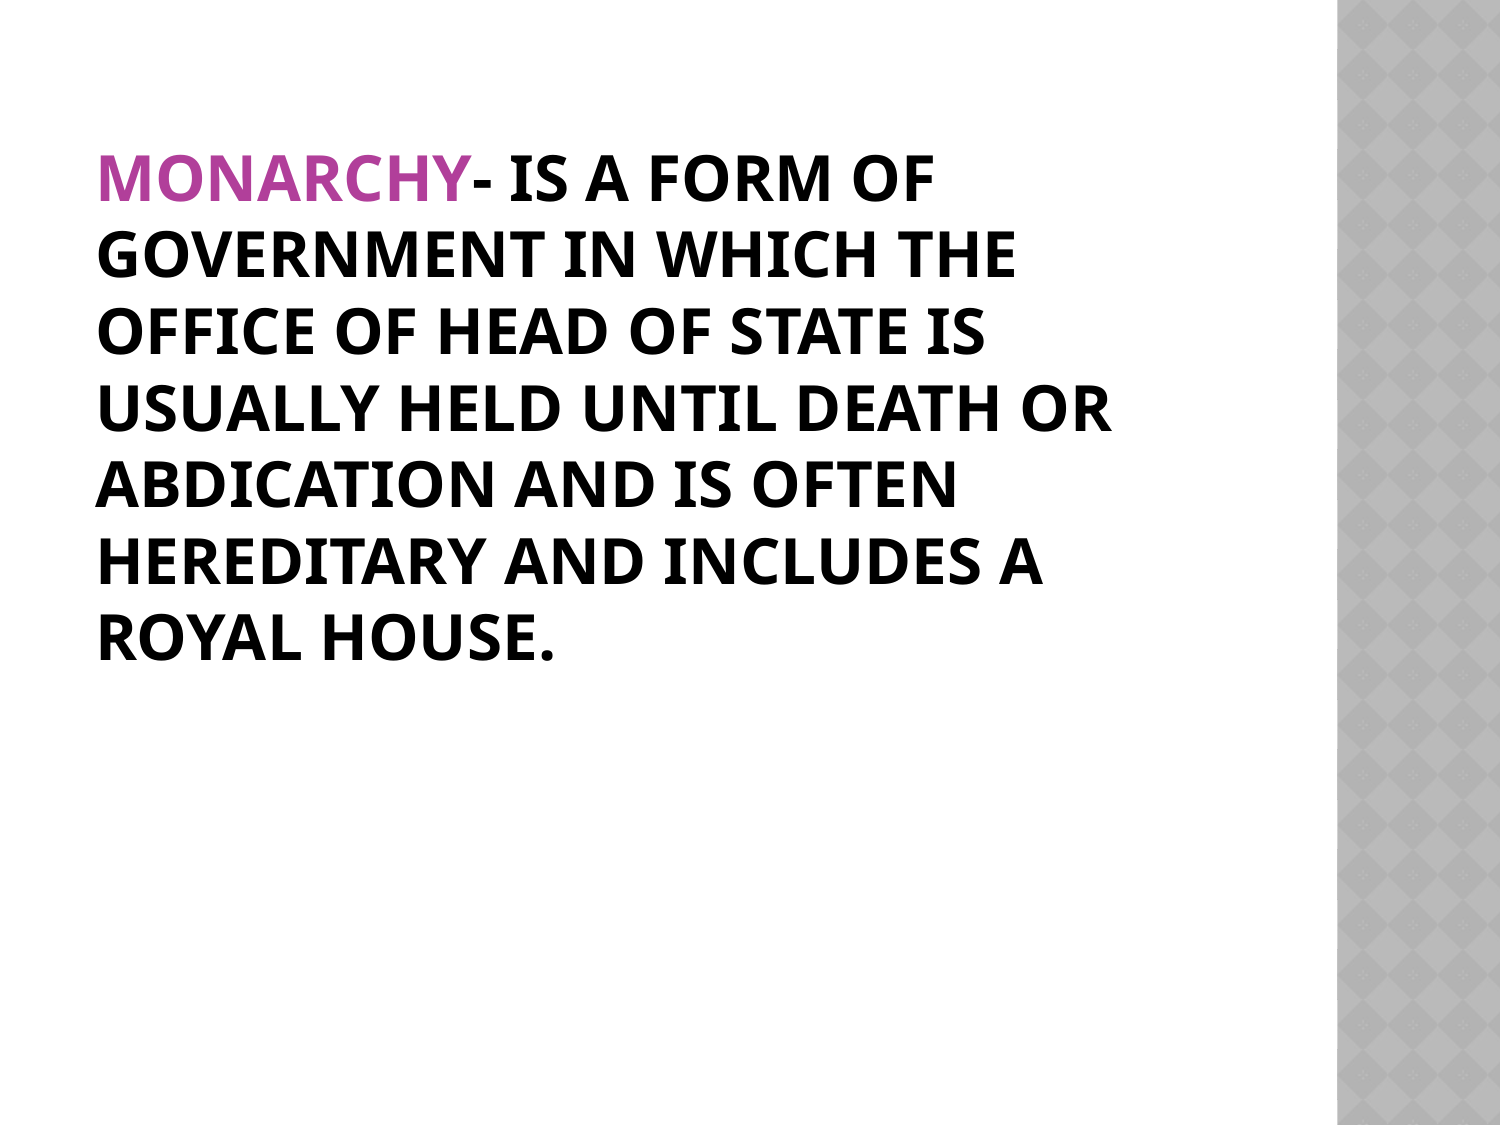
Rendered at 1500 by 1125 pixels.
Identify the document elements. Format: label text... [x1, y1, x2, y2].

title Monarchy- is a form of government in which the office of head of state is usually held until death or abdication and is often hereditary and includes a royal house. [87, 137, 1189, 688]
